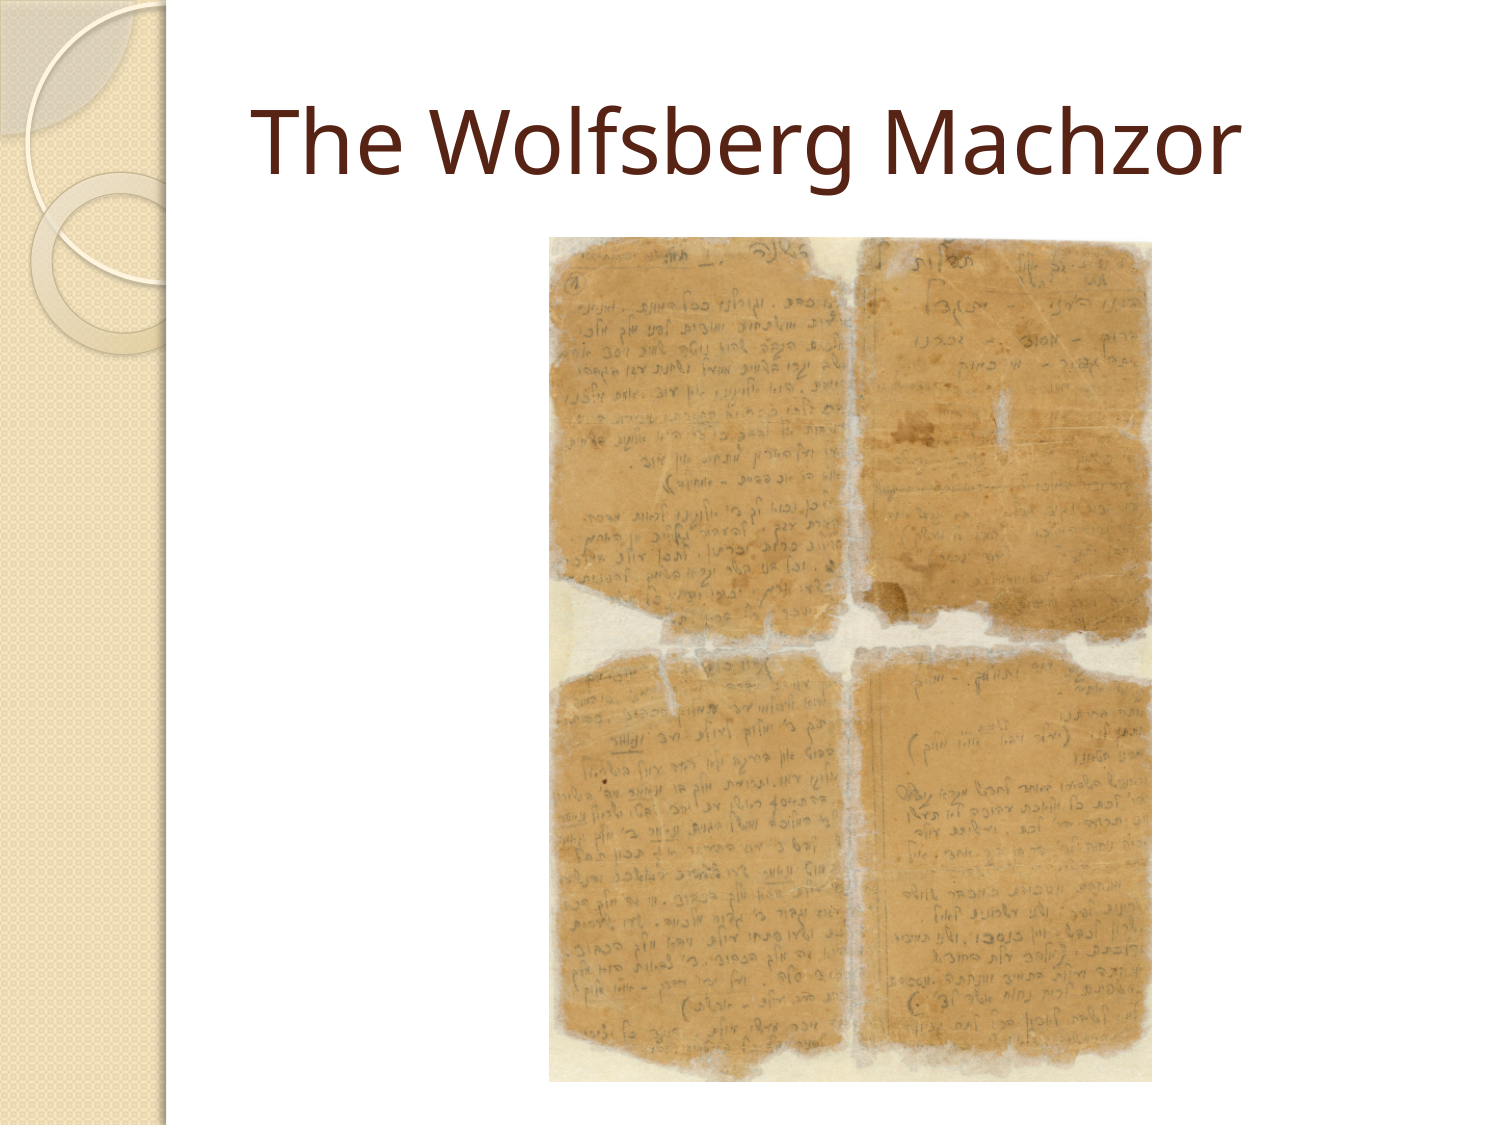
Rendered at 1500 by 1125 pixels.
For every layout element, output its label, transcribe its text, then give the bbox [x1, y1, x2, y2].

title The Wolfsberg Machzor [235, 45, 1466, 233]
picture [548, 237, 1153, 1082]
